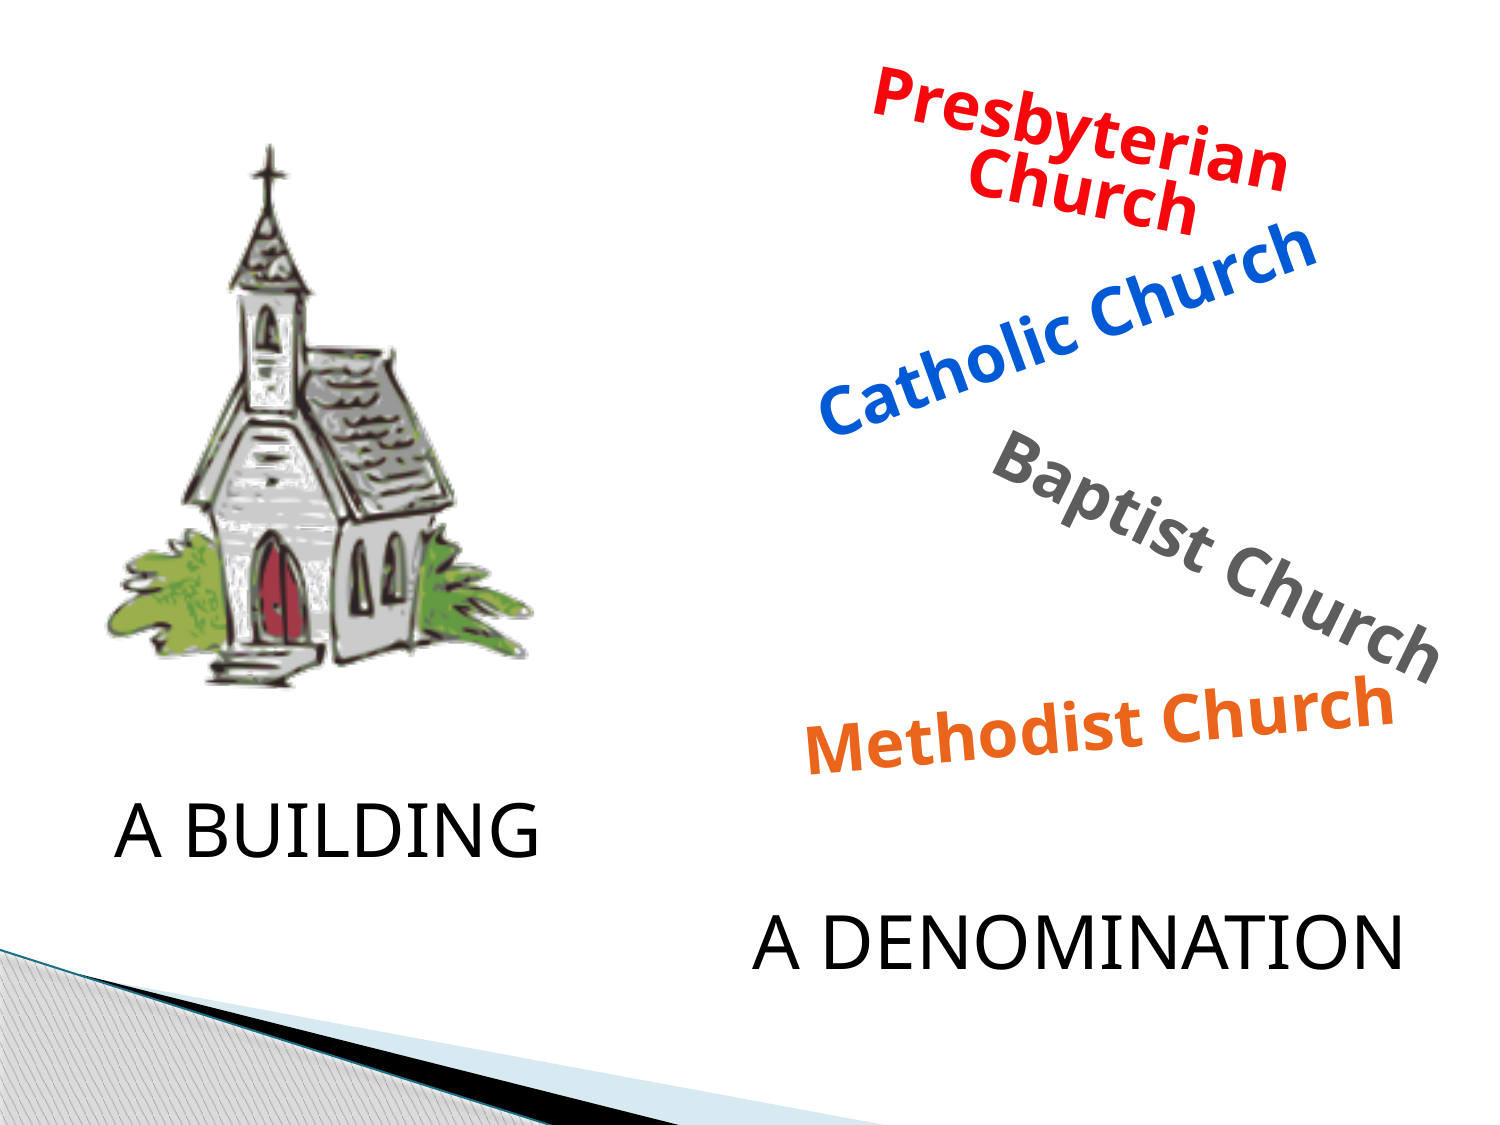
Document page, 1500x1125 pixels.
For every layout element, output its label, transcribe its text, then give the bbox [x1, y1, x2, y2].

text_box A BUILDING [99, 774, 600, 880]
text_box Methodist Church [792, 674, 1419, 770]
text_box Baptist Church [930, 499, 1454, 595]
picture [87, 124, 551, 702]
text_box A DENOMINATION [737, 887, 1450, 993]
text_box Catholic Church [810, 274, 1366, 370]
text_box Presbyterian Church [712, 99, 1409, 275]
